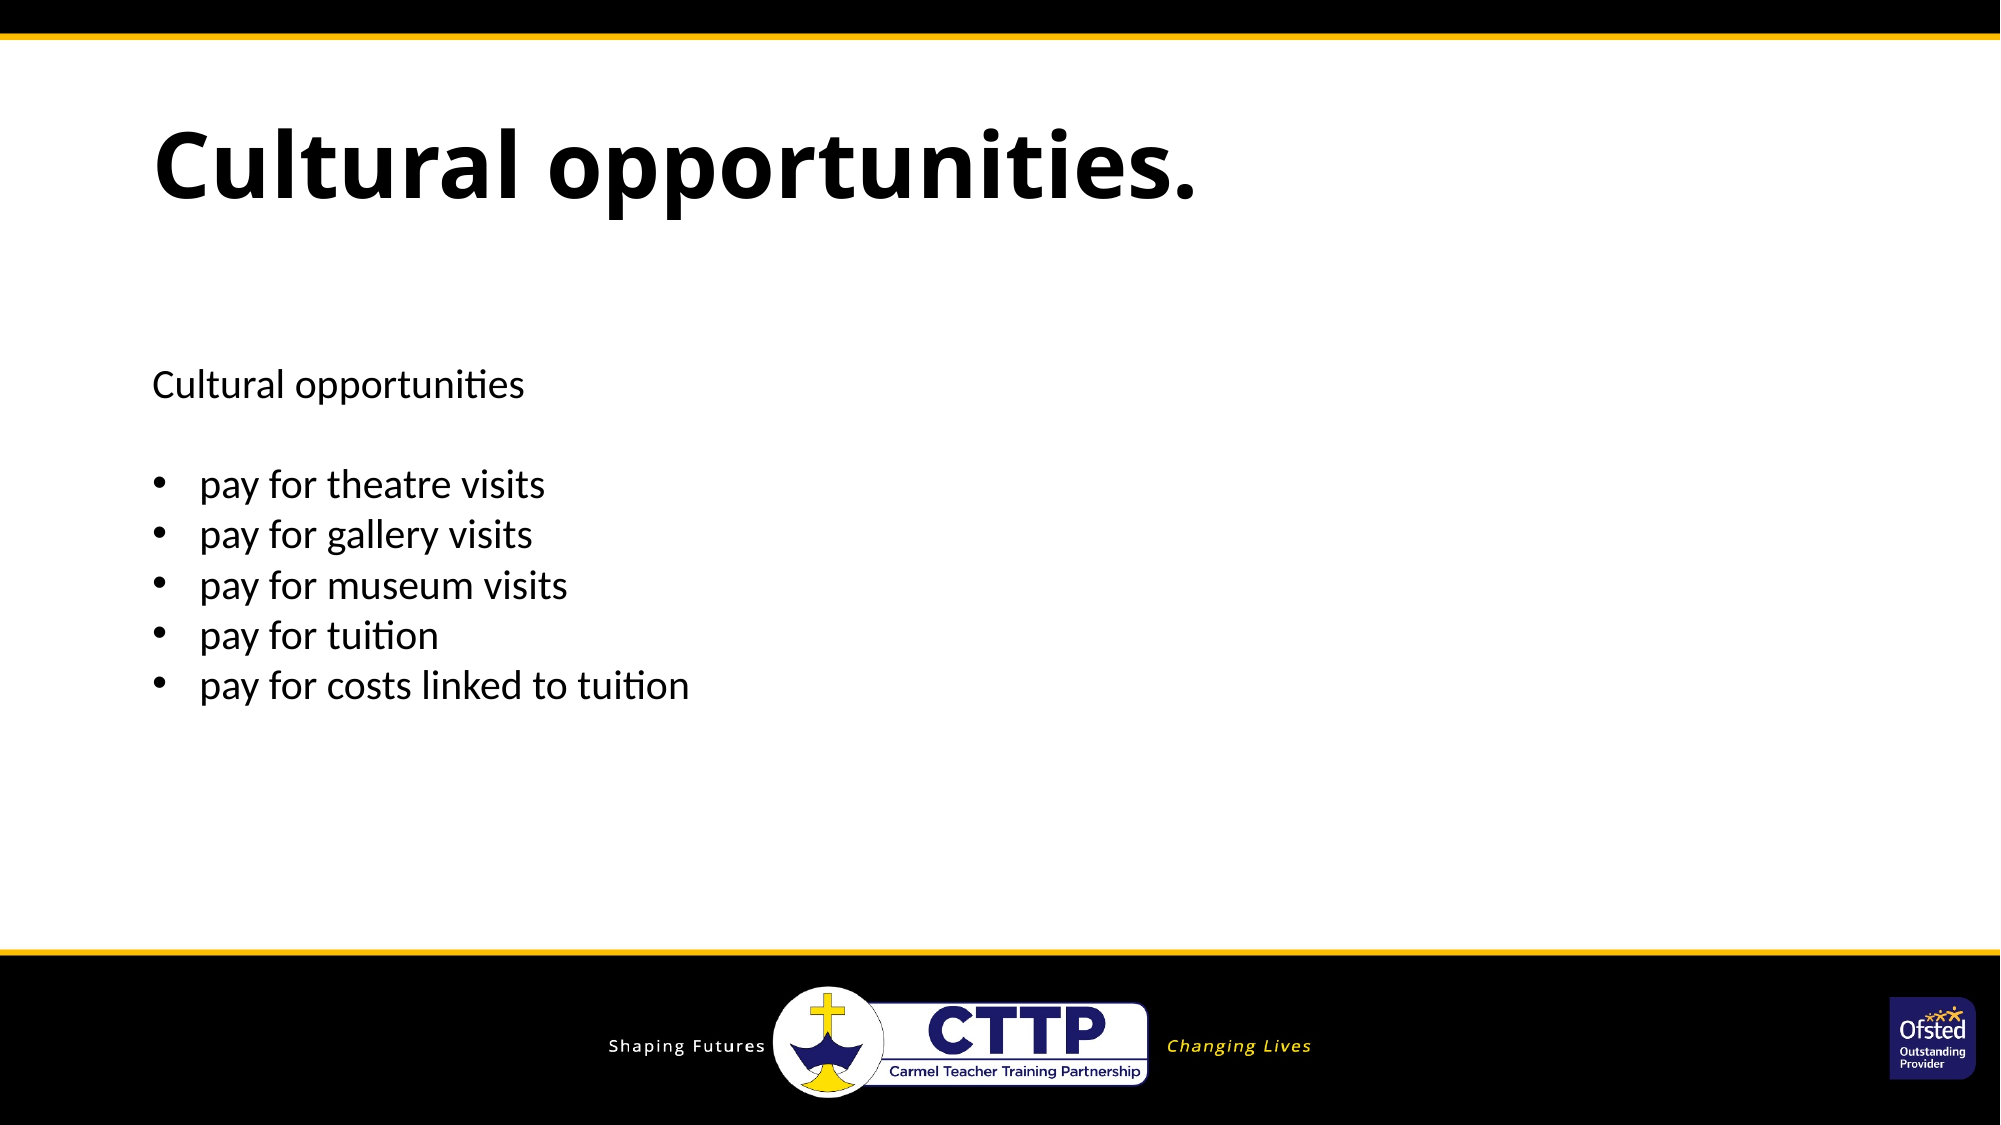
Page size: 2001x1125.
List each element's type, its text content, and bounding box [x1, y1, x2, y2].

picture [0, 0, 2000, 1125]
title Cultural opportunities. [137, 59, 1863, 278]
list Cultural opportunities pay for theatre visits pay for gallery visits pay for museum visits pay for tuition pay for costs linked to tuition [137, 299, 1863, 1014]
